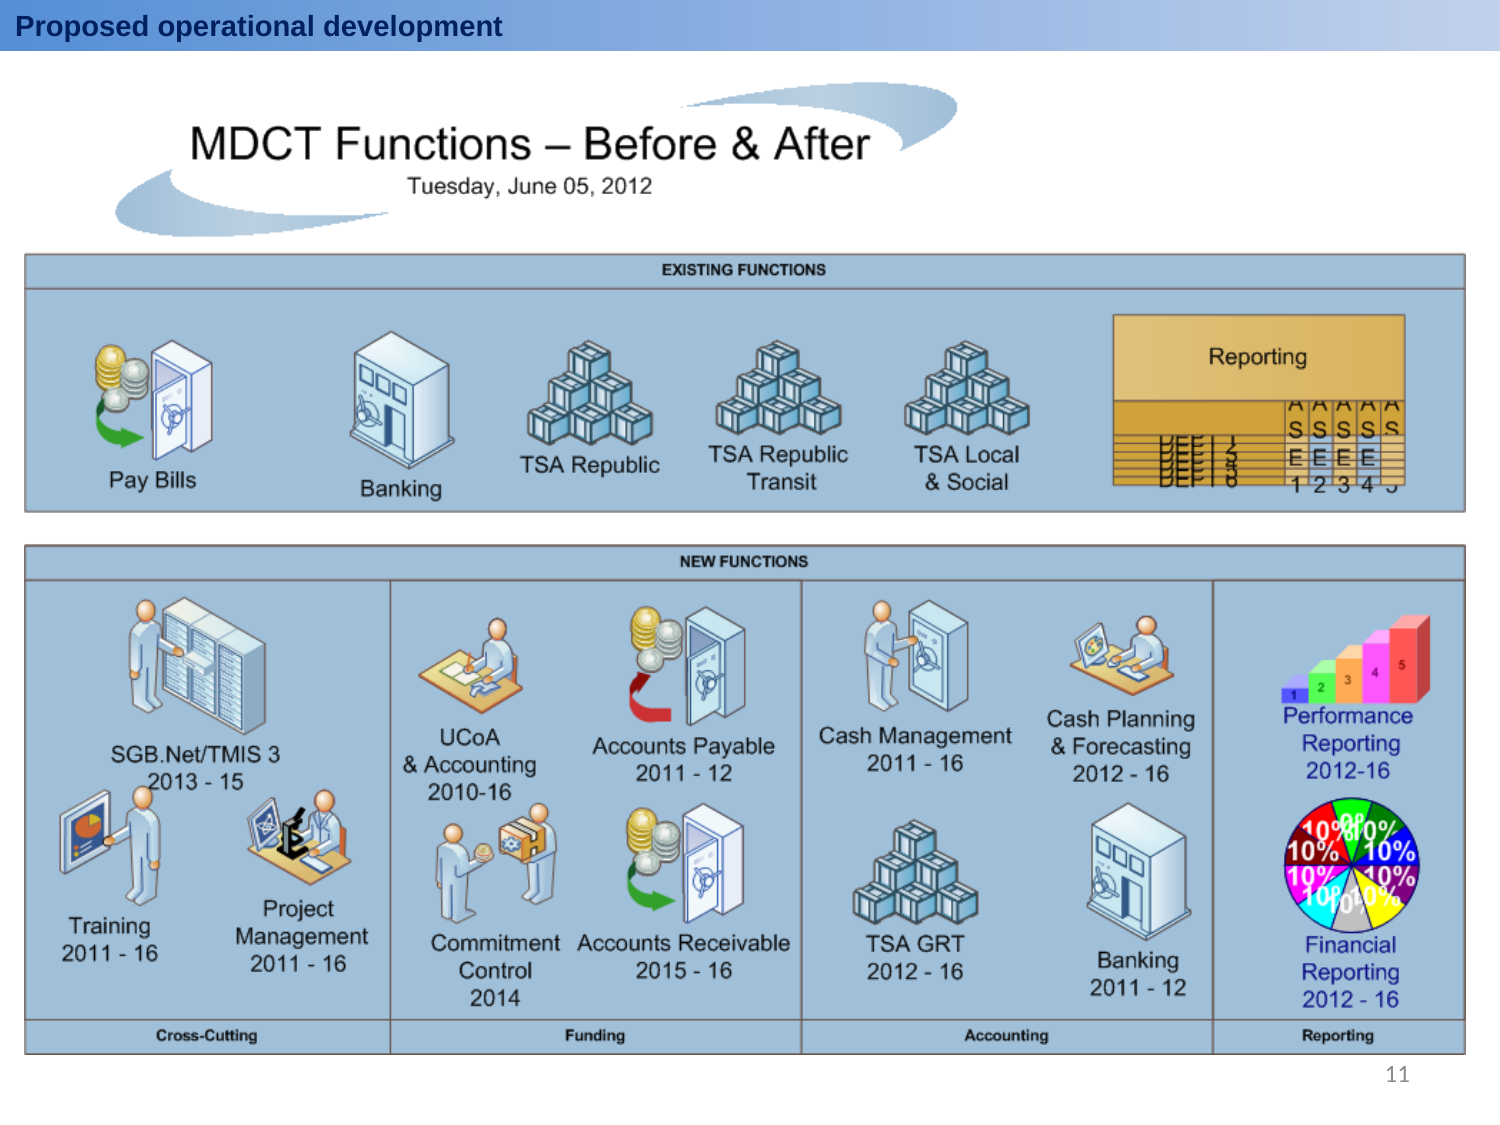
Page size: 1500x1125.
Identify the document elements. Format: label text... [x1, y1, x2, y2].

slide_number 11 [1074, 1063, 1425, 1103]
picture [24, 81, 1466, 1055]
text_box Proposed operational development [0, 0, 1500, 51]
